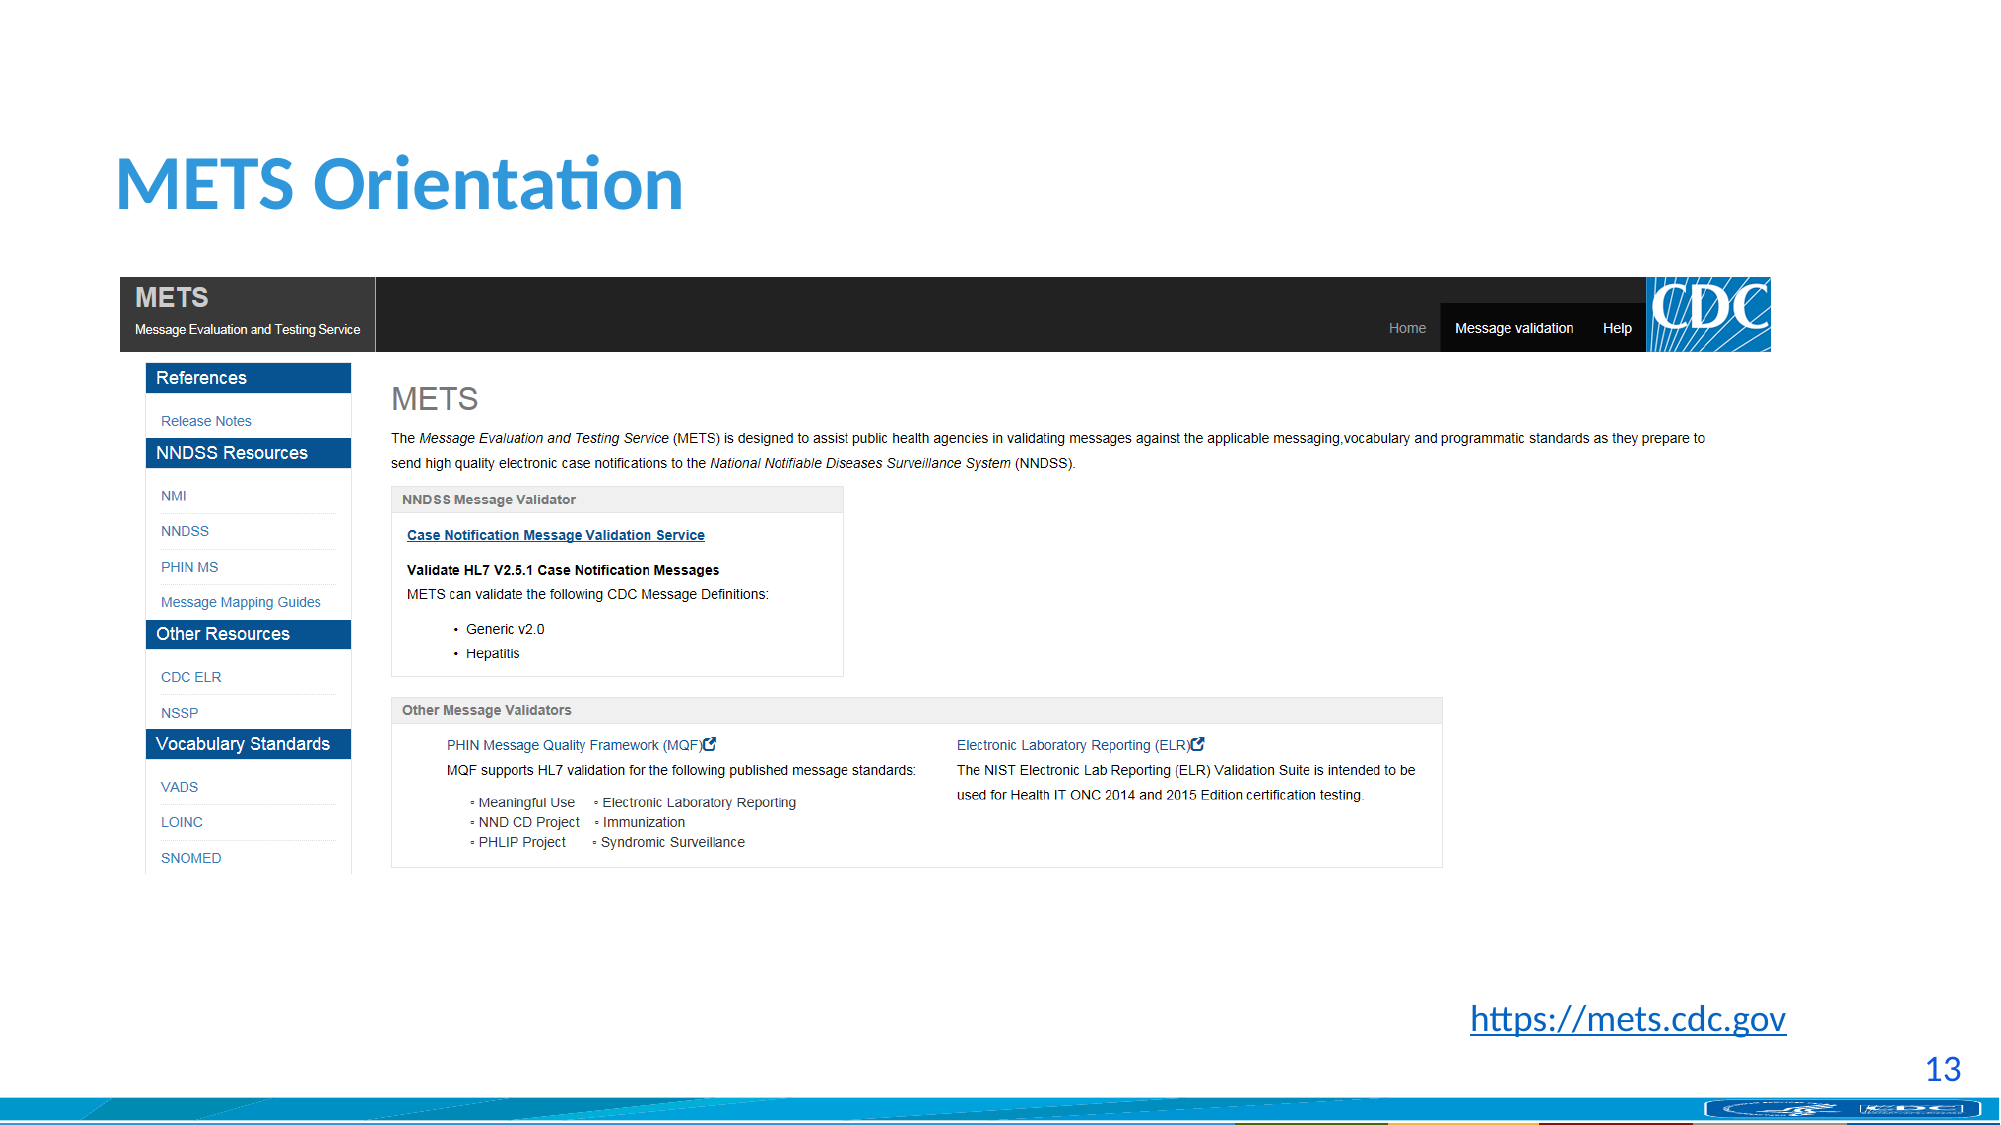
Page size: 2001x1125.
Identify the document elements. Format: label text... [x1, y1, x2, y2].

picture [120, 277, 1771, 874]
text_box https://mets.cdc.gov [1455, 986, 2000, 1092]
title METS Orientation [99, 45, 1900, 233]
